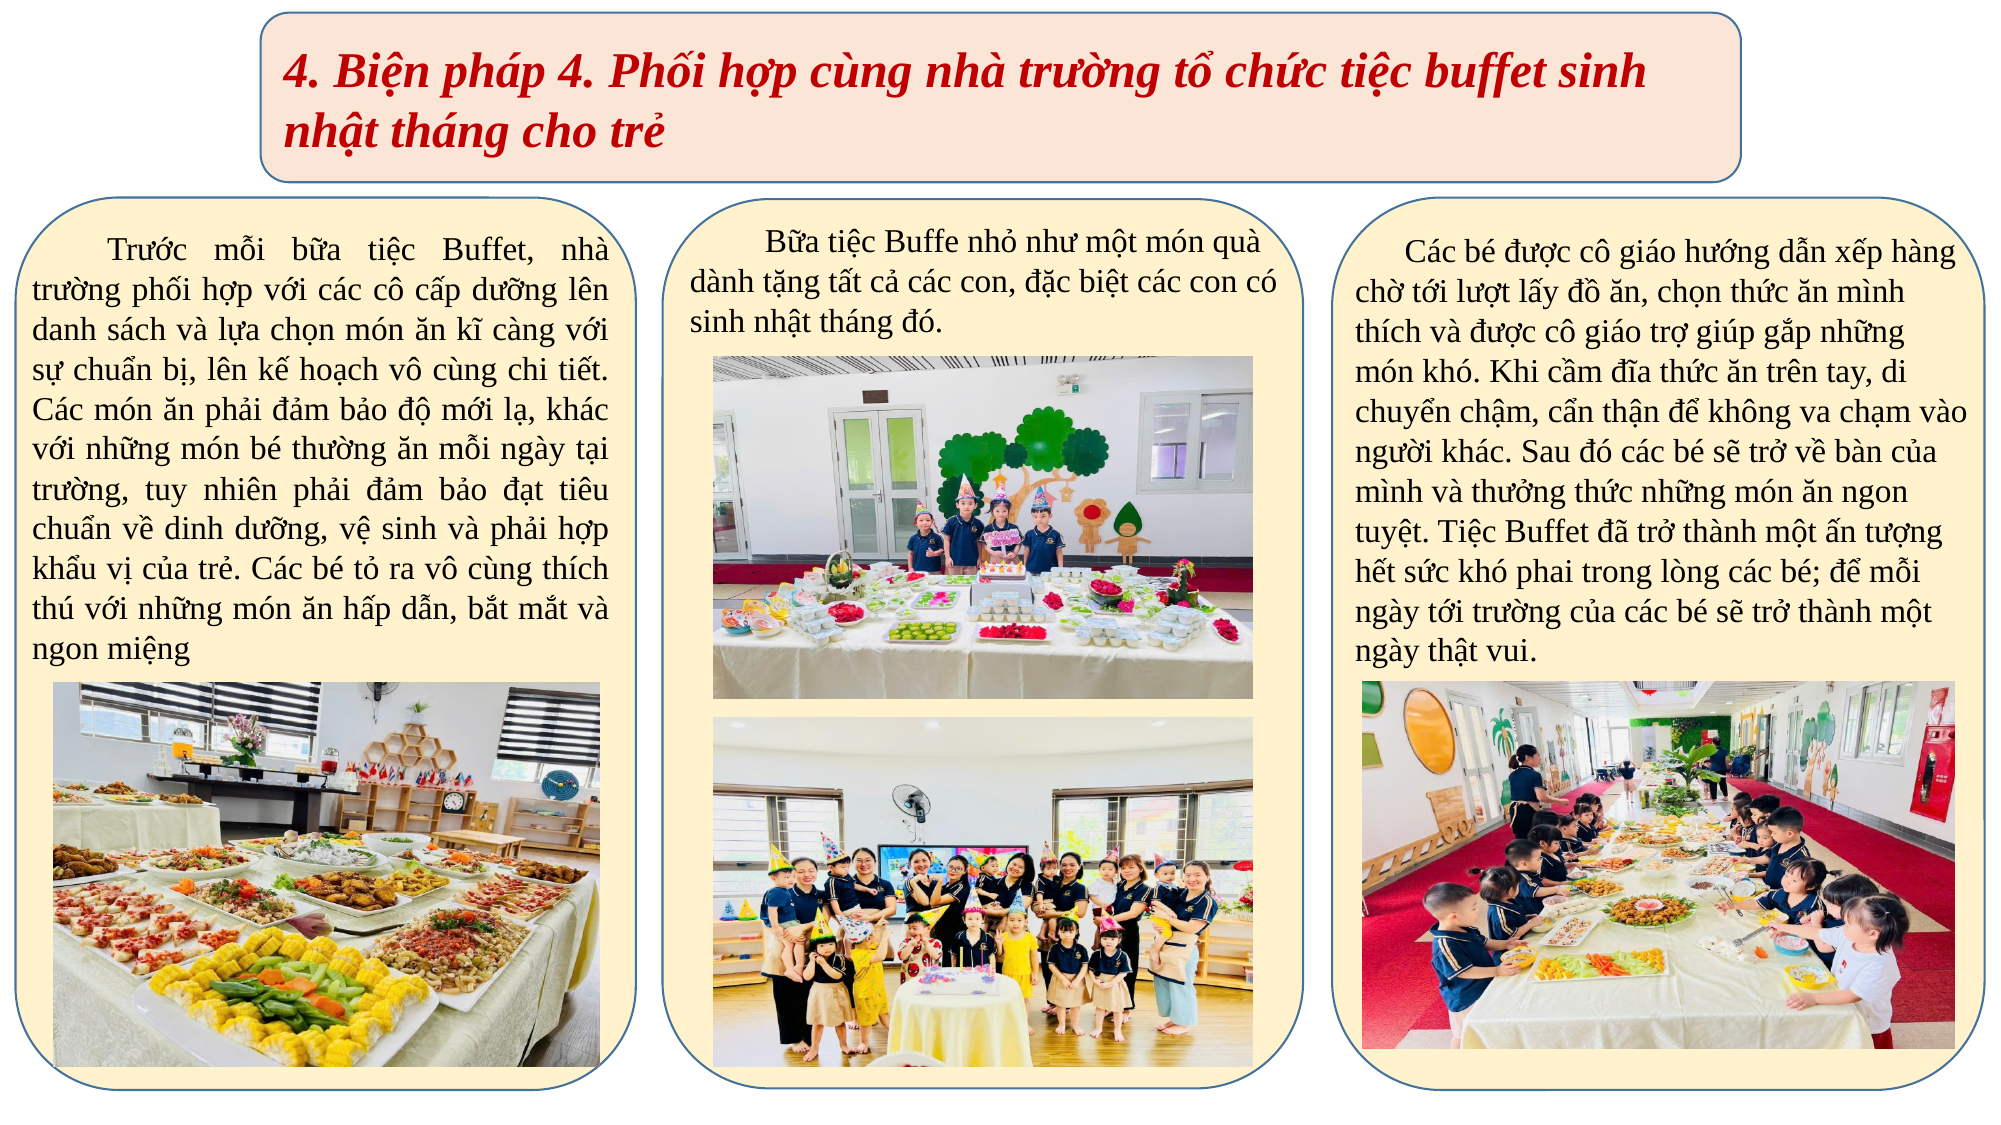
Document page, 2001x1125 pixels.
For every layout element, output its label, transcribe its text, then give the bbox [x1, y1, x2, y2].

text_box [1332, 197, 1985, 1090]
picture [1362, 681, 1955, 1049]
picture [713, 356, 1253, 699]
picture [53, 682, 600, 1067]
picture [713, 717, 1253, 1067]
text_box 4. Biện pháp 4. Phối hợp cùng nhà trường tổ chức tiệc buffet sinh nhật tháng cho trẻ [259, 11, 1742, 184]
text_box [636, 199, 1304, 1089]
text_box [0, 154, 636, 1091]
